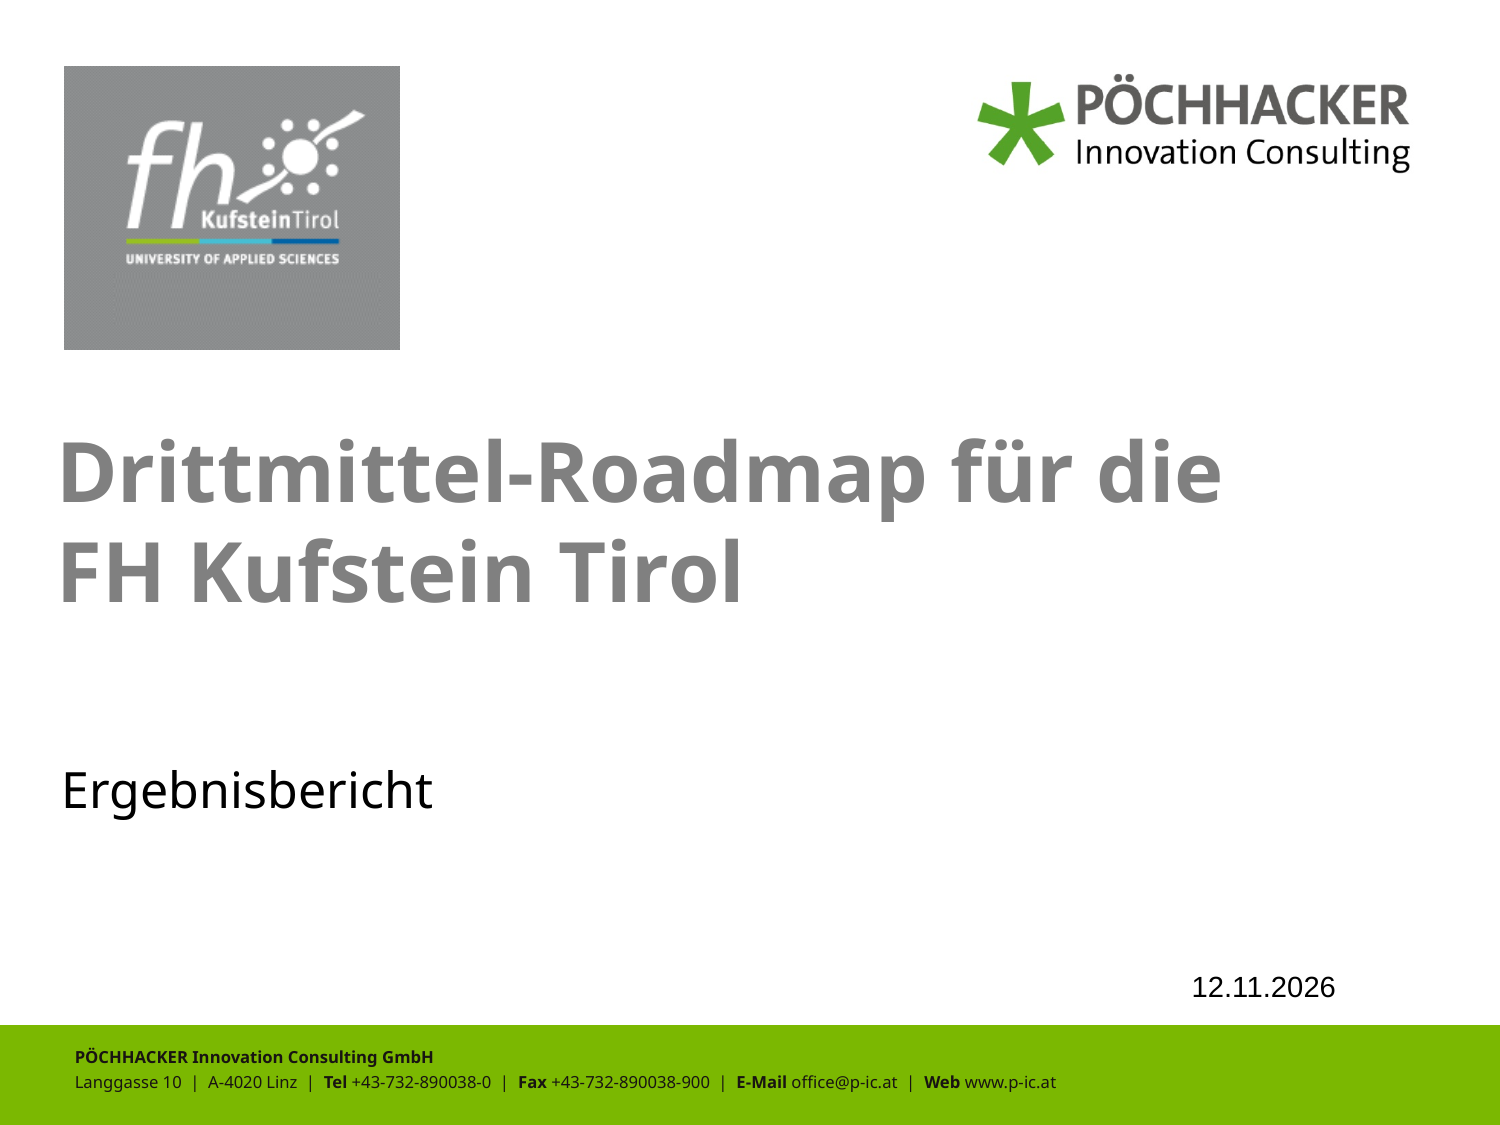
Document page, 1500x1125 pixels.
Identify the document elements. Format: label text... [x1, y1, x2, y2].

picture [971, 64, 1416, 183]
picture [64, 66, 400, 350]
title Drittmittel-Roadmap für die FH Kufstein Tirol [41, 455, 1334, 582]
subtitle Ergebnisbericht [46, 751, 1335, 950]
